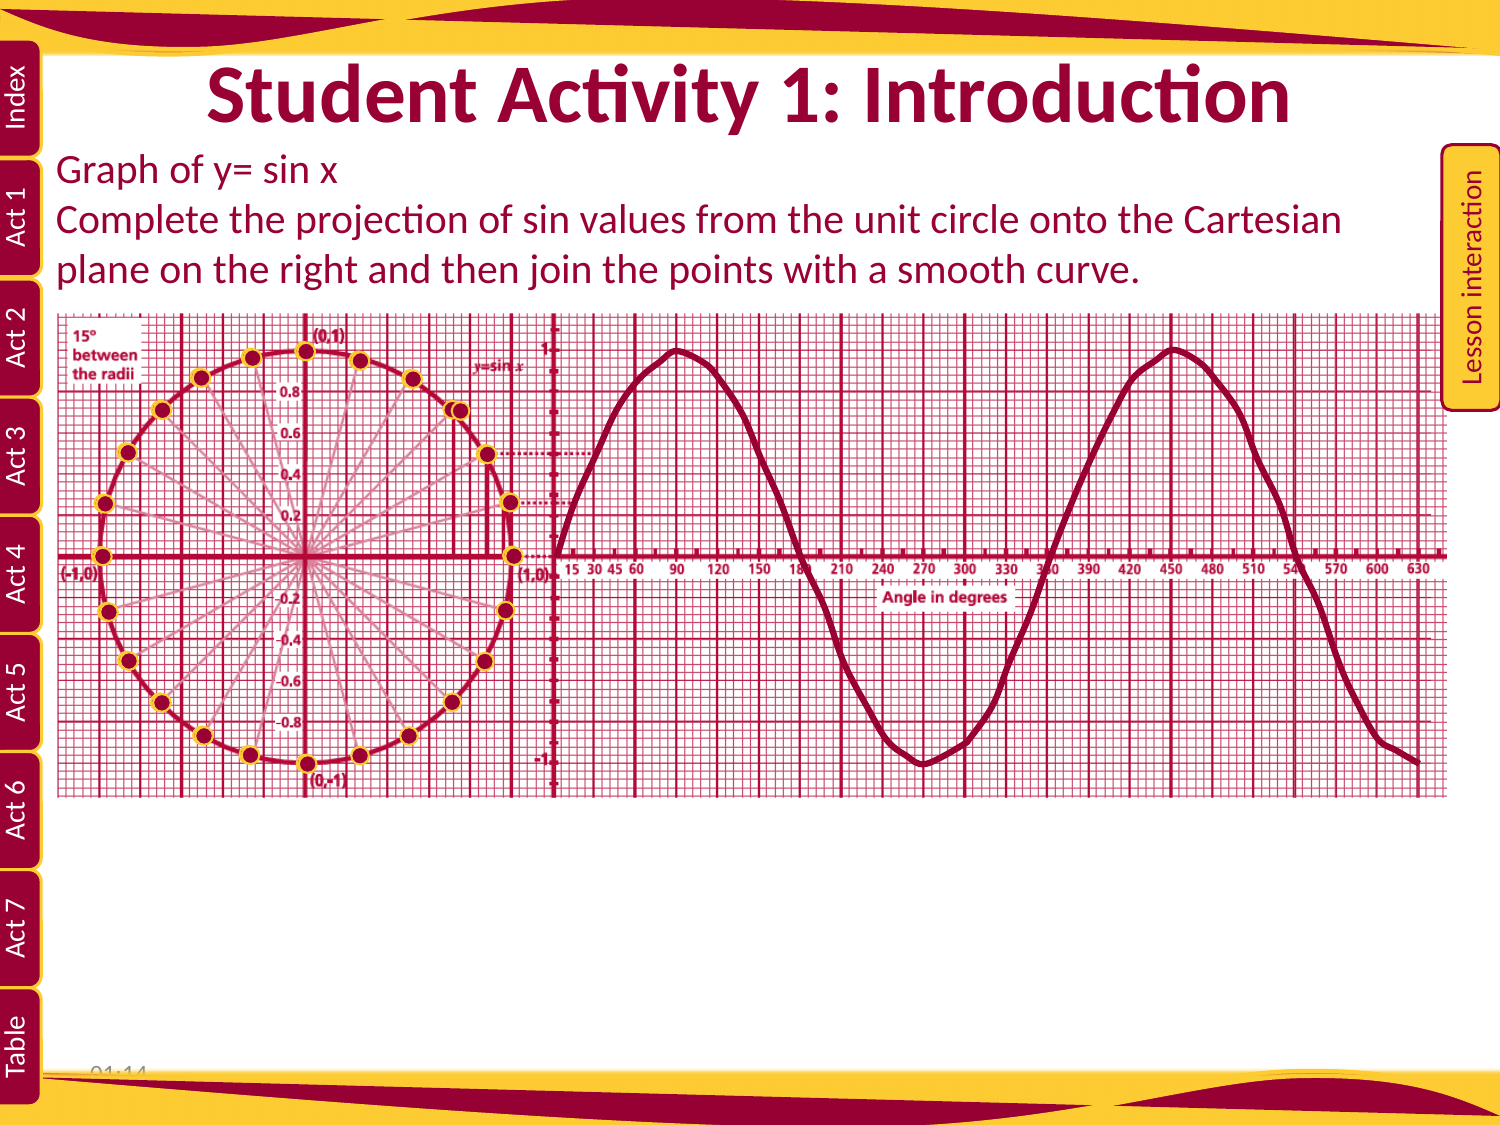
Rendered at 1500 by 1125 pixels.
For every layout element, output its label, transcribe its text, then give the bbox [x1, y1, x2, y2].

text_box Graph of y= sin x Complete the projection of sin values from the unit circle onto the Cartesian plane on the right and then join the points with a smooth curve. [41, 134, 1399, 299]
picture [52, 310, 1441, 799]
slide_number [75, 1042, 425, 1103]
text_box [1441, 102, 1500, 1039]
title Student Activity 1: Introduction [75, 0, 1425, 183]
